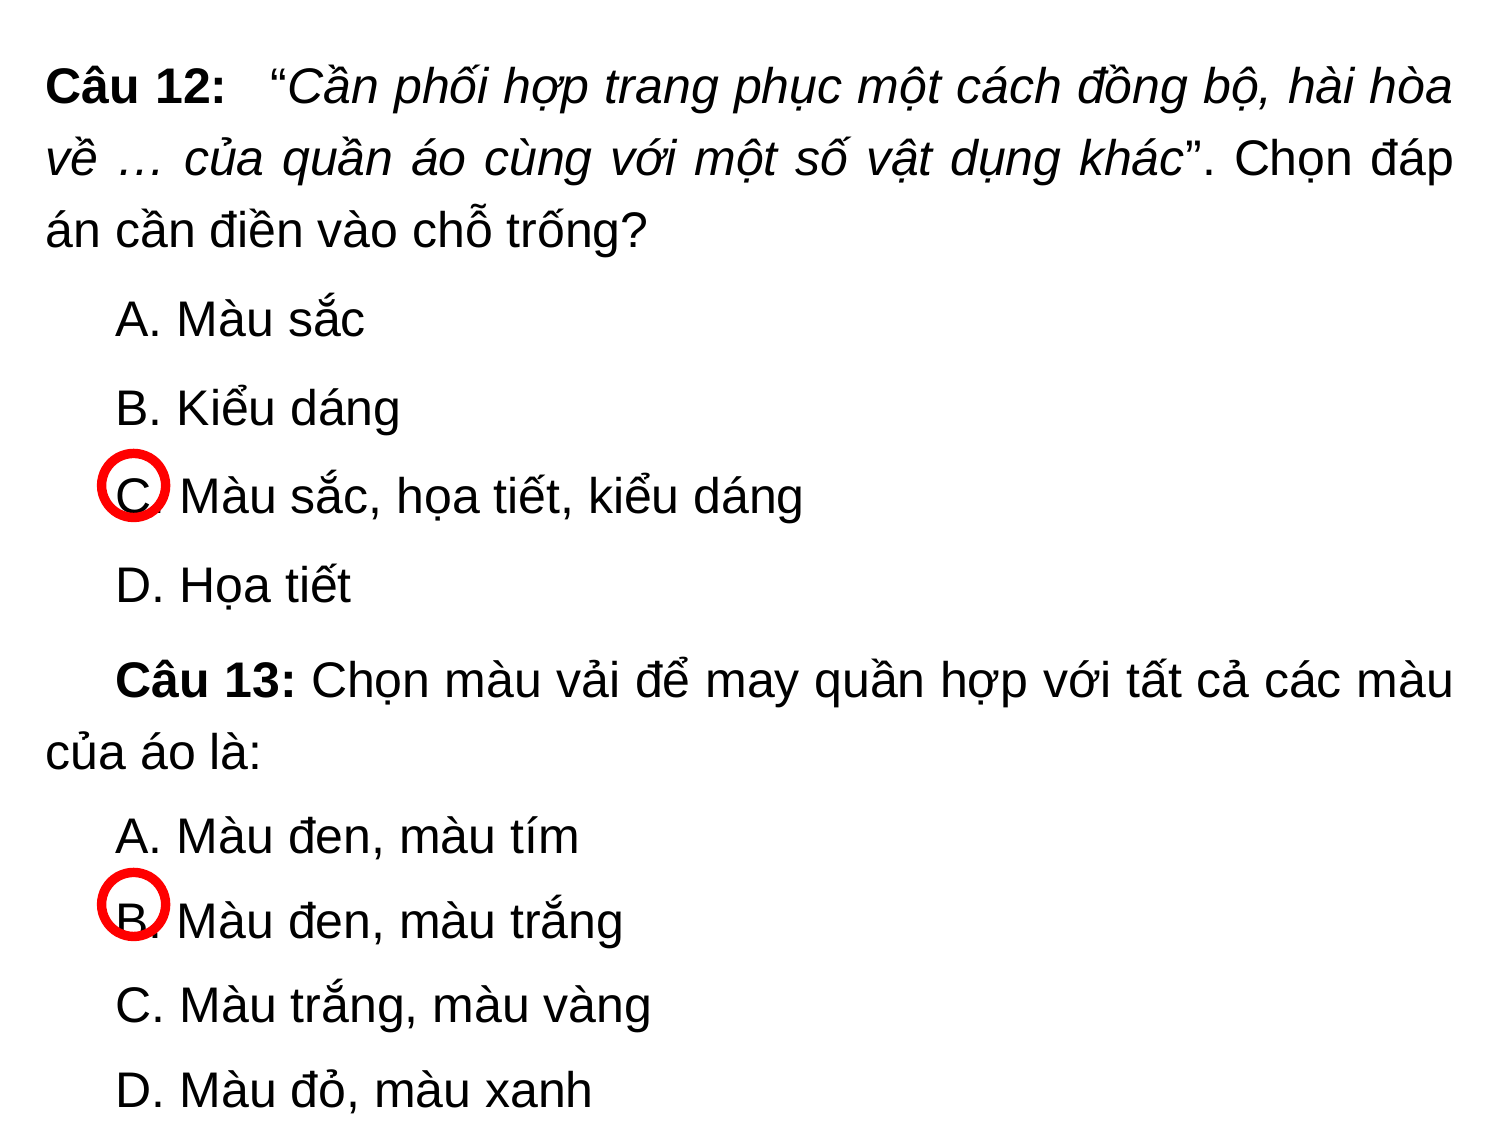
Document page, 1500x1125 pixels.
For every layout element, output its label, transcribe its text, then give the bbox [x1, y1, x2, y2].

text_box Câu 12: “Cần phối hợp trang phục một cách đồng bộ, hài hòa về … của quần áo cùng với một số vật dụng khác”. Chọn đáp án cần điền vào chỗ trống? A. Màu sắc B. Kiểu dáng C. Màu sắc, họa tiết, kiểu dáng D. Họa tiết Câu 13: Chọn màu vải để may quần hợp với tất cả các màu của áo là: A. Màu đen, màu tím B. Màu đen, màu trắng C. Màu trắng, màu vàng D. Màu đỏ, màu xanh [25, 34, 1475, 1125]
text_box [100, 871, 167, 938]
text_box [100, 452, 167, 519]
